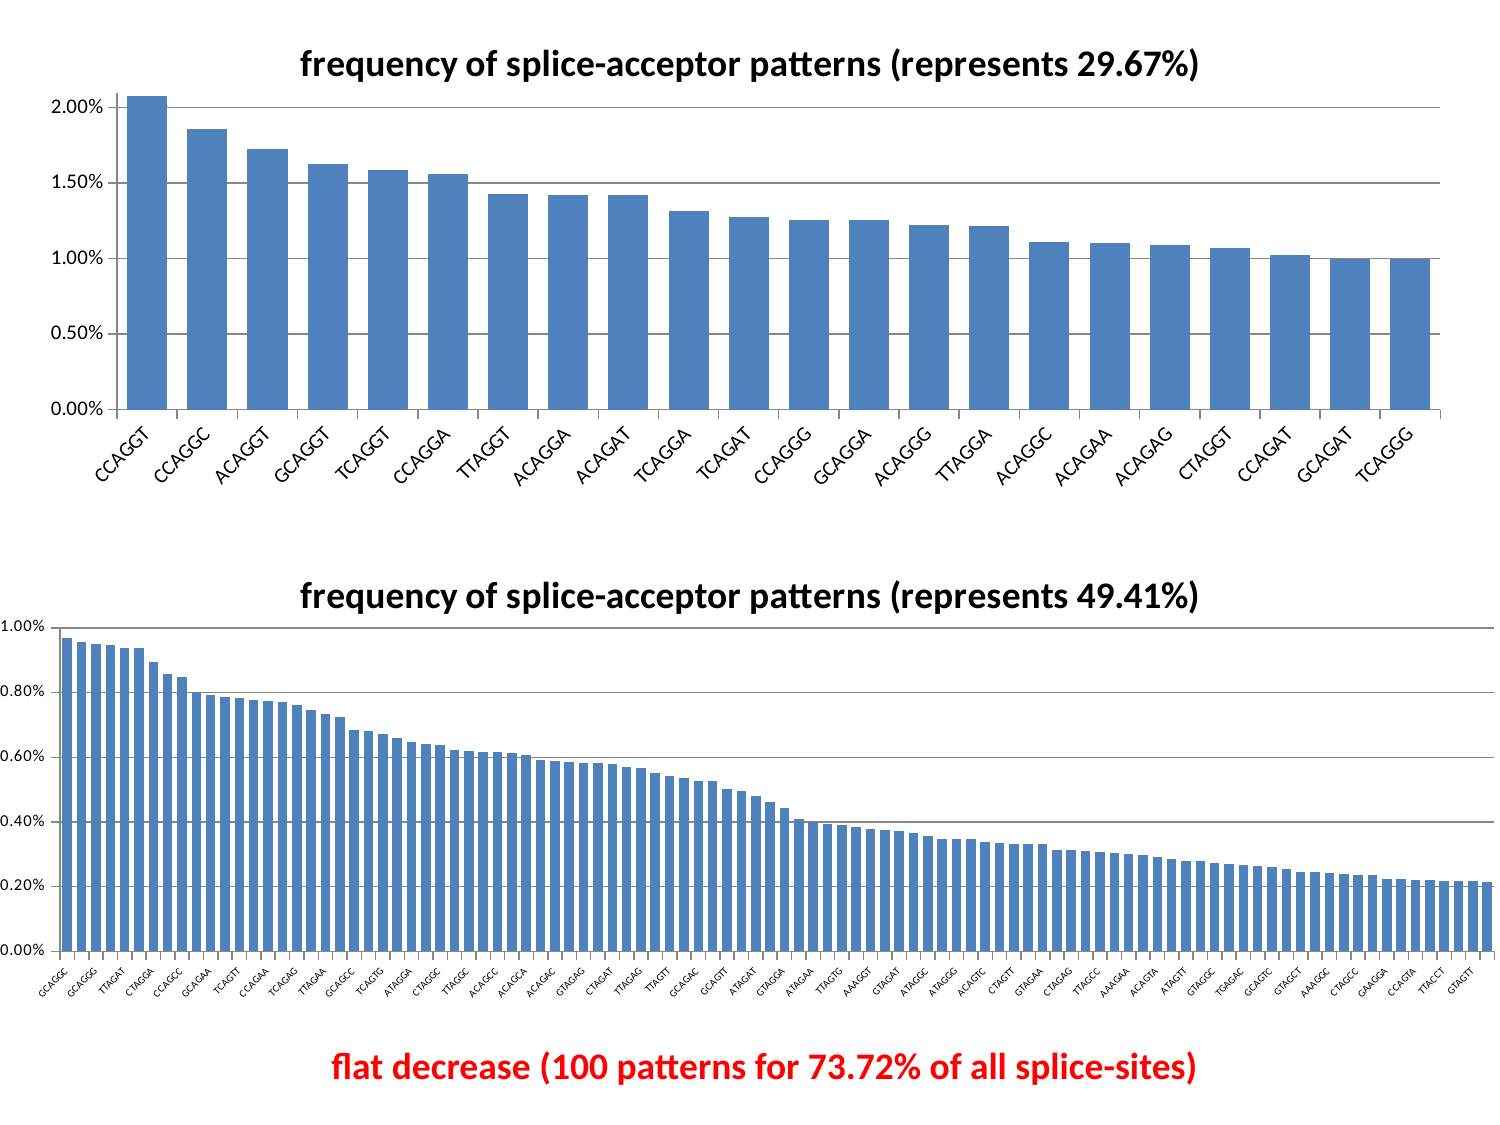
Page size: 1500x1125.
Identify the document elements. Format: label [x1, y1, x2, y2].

chart [41, 18, 1459, 528]
chart [0, 550, 1500, 1085]
